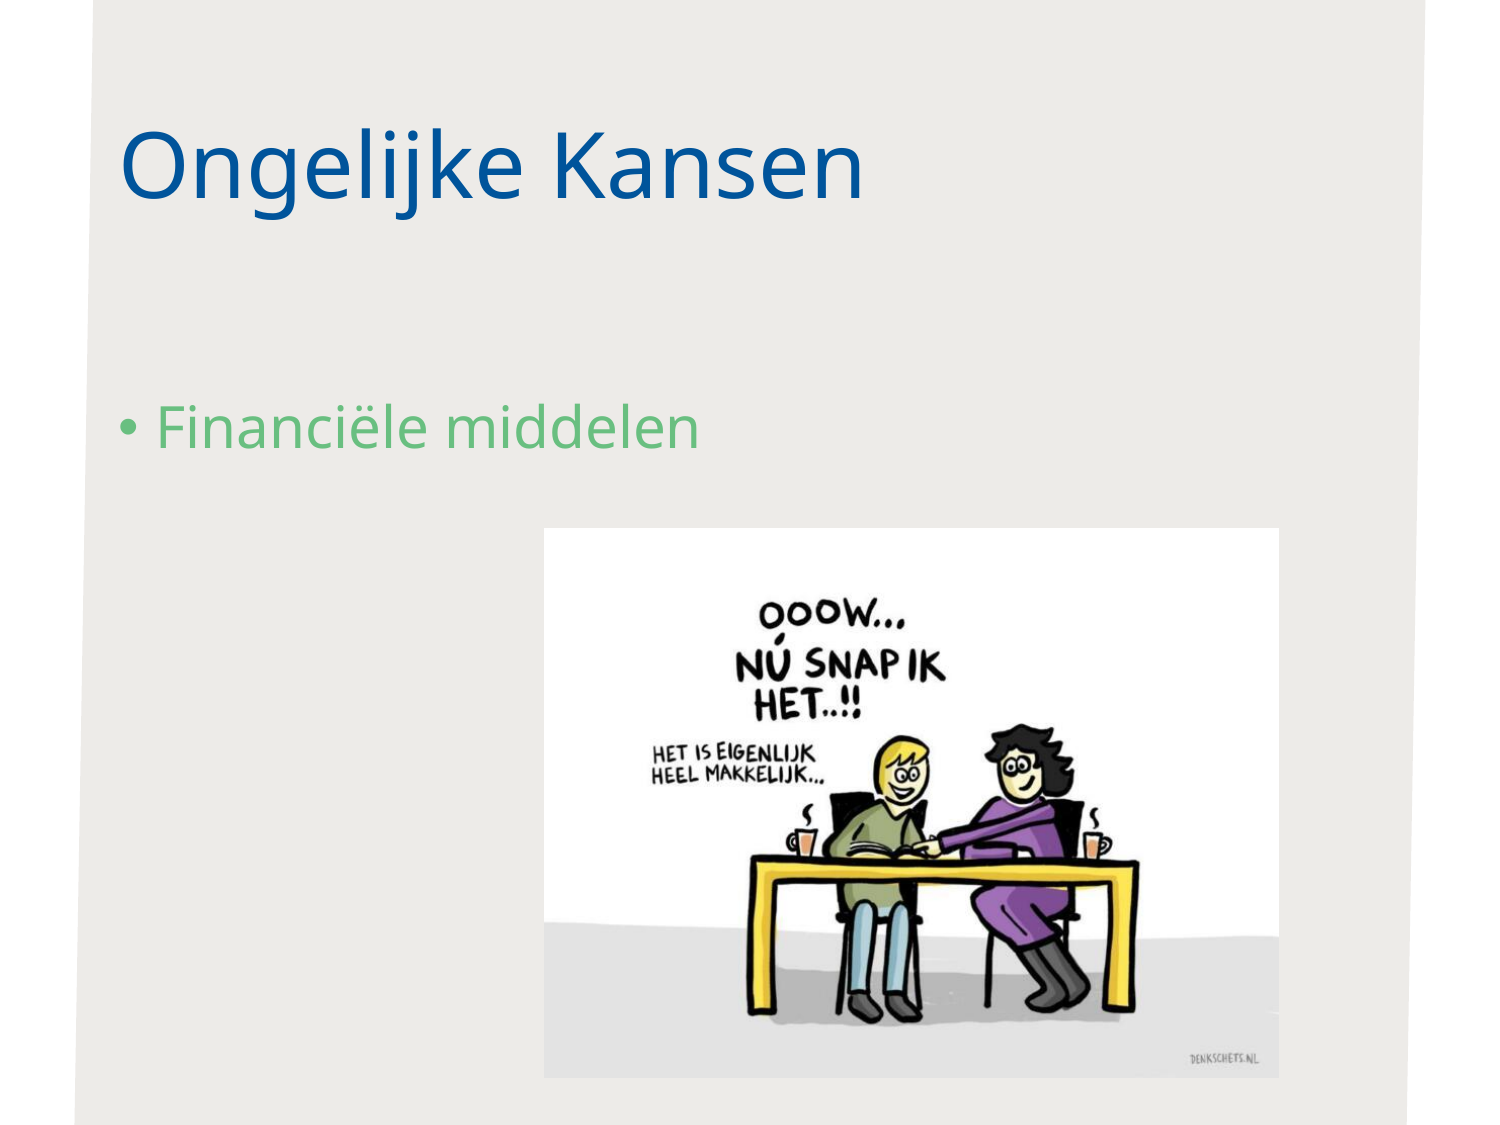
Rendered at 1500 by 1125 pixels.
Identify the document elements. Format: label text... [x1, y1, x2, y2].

title Ongelijke Kansen [103, 59, 1397, 278]
picture [544, 528, 1279, 1078]
list Financiële middelen [103, 299, 1397, 878]
